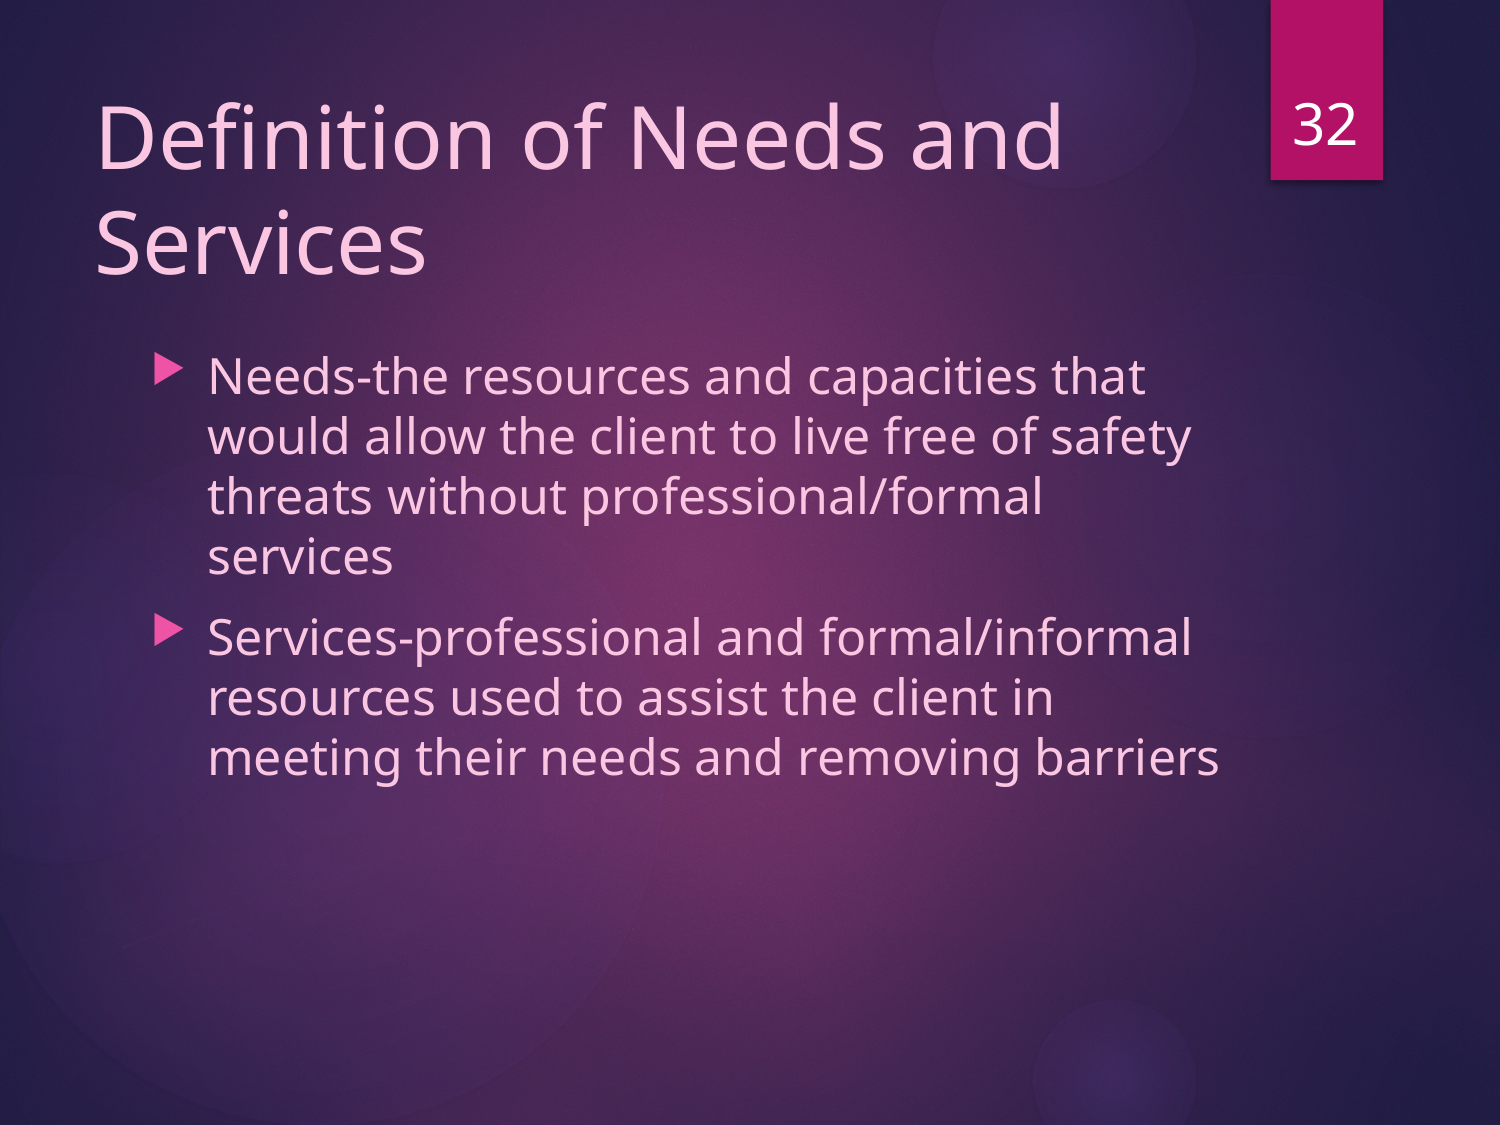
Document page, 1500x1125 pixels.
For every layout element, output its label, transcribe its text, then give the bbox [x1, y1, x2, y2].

list Needs-the resources and capacities that would allow the client to live free of safety threats without professional/formal services Services-professional and formal/informal resources used to assist the client in meeting their needs and removing barriers [135, 336, 1237, 1025]
title Definition of Needs and Services [79, 74, 1237, 304]
slide_number 32 [1273, 48, 1378, 175]
